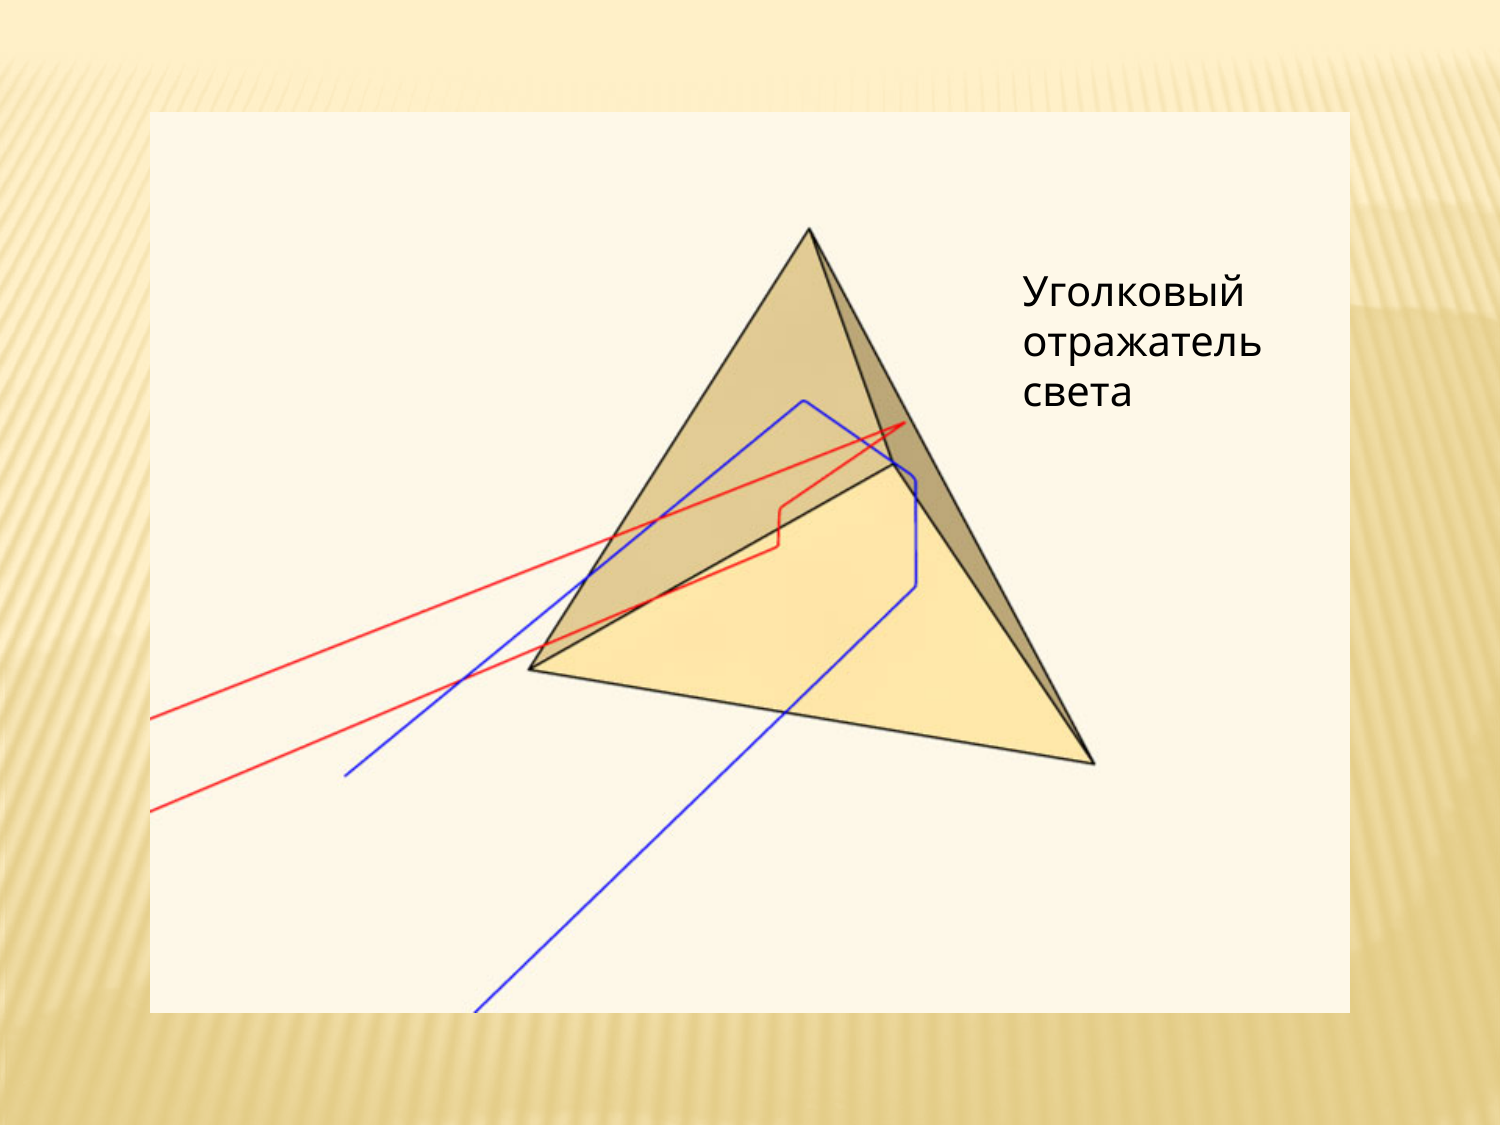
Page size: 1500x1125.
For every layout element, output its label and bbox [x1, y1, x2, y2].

picture [149, 112, 1351, 1013]
